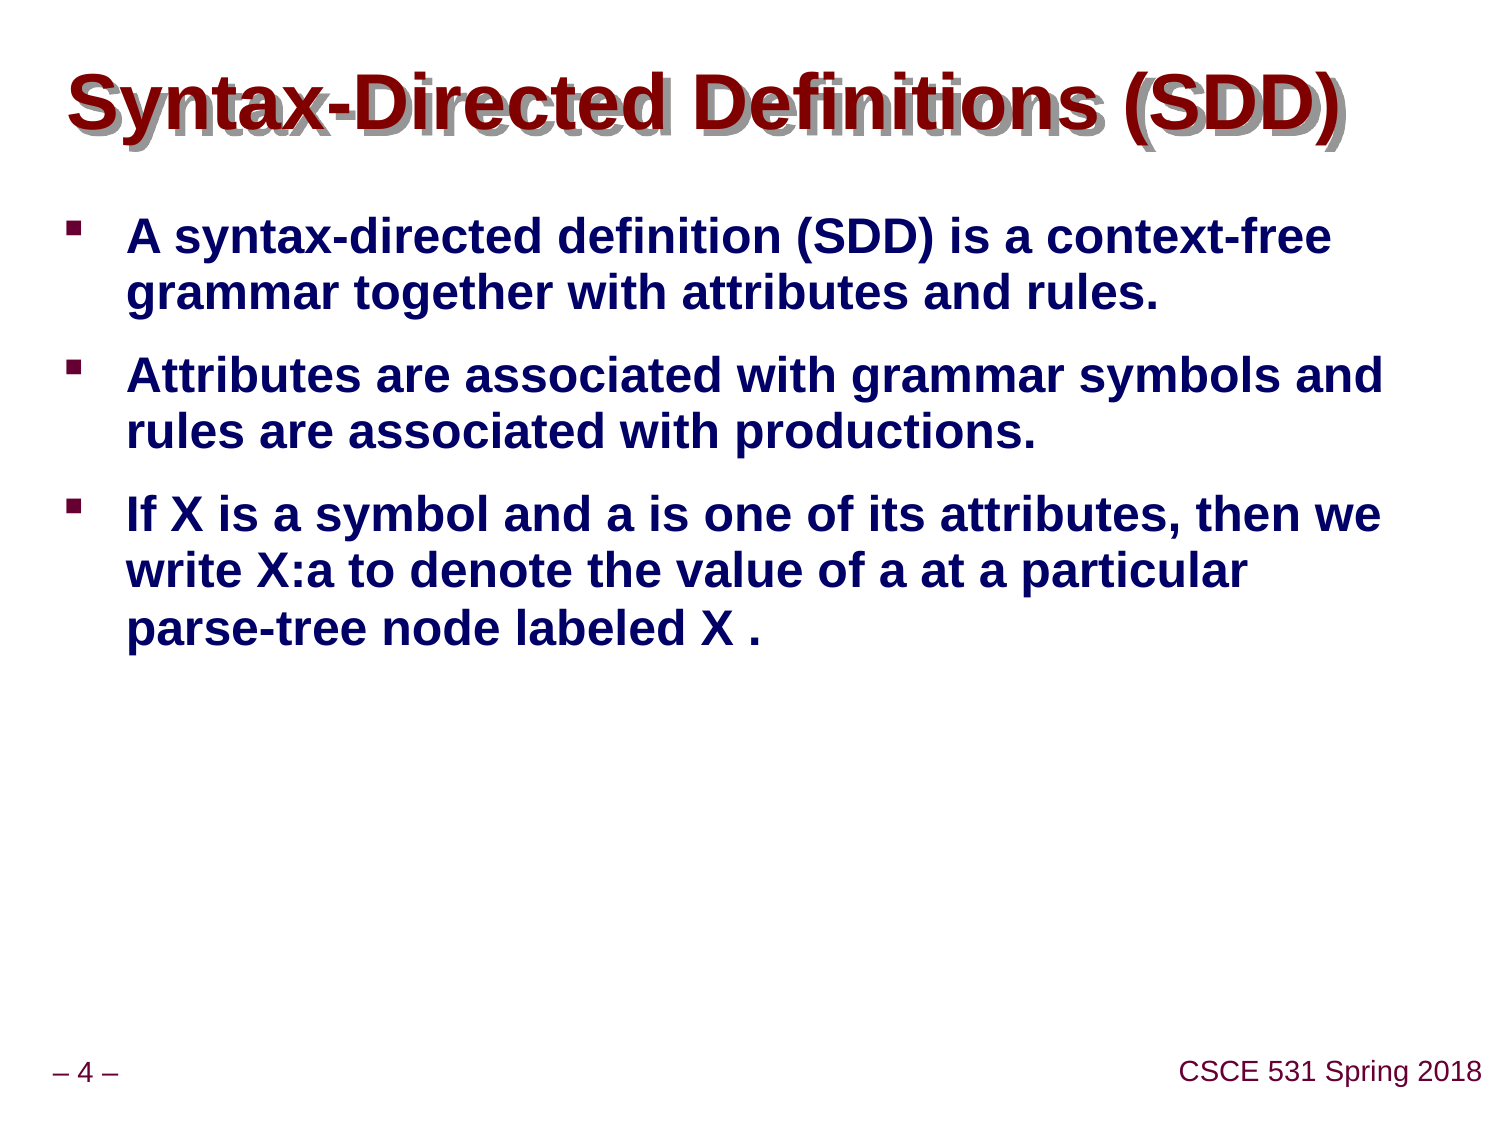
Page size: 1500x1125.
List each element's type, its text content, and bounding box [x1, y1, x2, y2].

title Syntax-Directed Definitions (SDD) [66, 40, 1497, 169]
list A syntax-directed definition (SDD) is a context-free grammar together with attributes and rules. Attributes are associated with grammar symbols and rules are associated with productions. If X is a symbol and a is one of its attributes, then we write X:a to denote the value of a at a particular parse-tree node labeled X . [47, 200, 1411, 1058]
